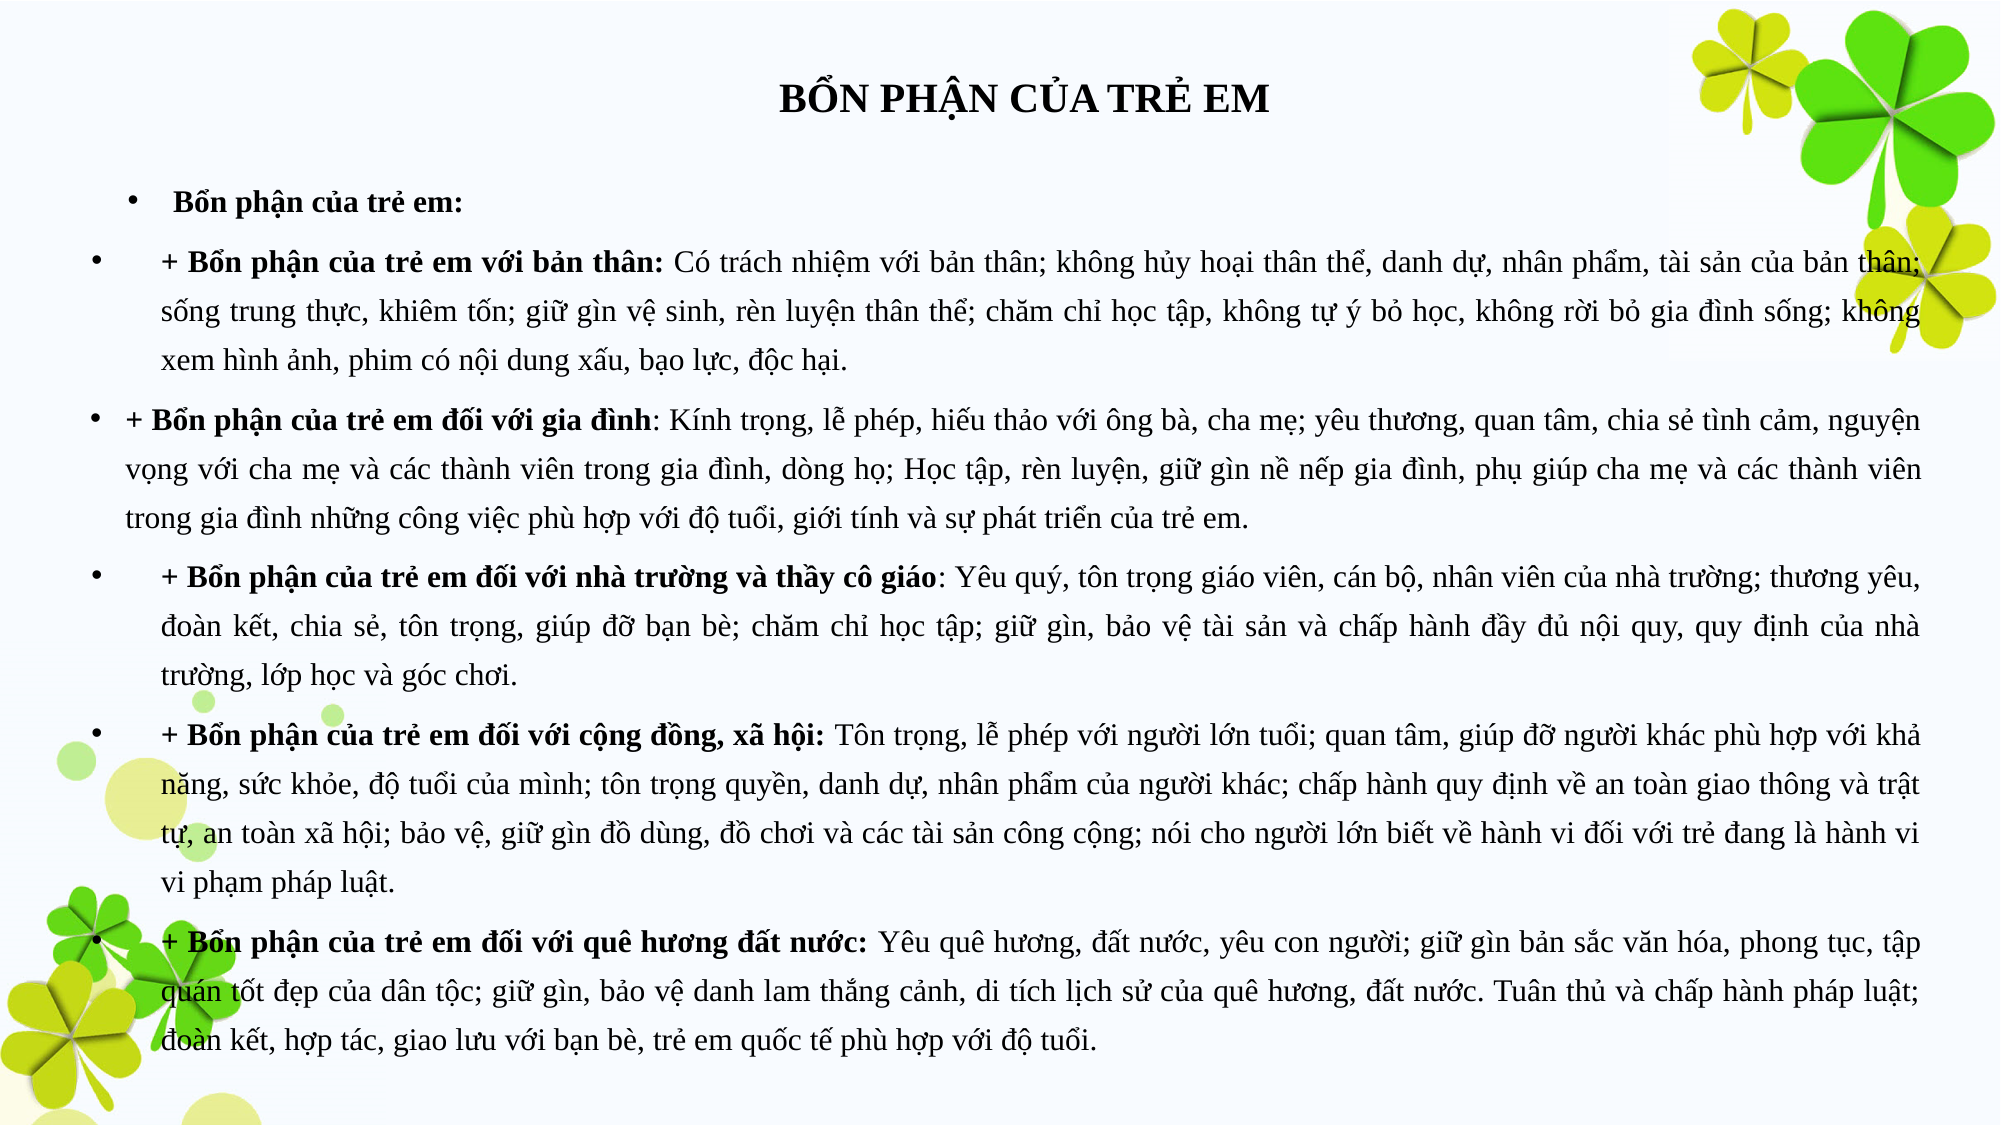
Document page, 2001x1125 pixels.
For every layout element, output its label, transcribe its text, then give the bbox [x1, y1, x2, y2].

picture [0, 0, 2001, 1125]
title BỔN PHẬN CỦA TRẺ EM [187, 59, 1863, 138]
list Bổn phận của trẻ em: + Bổn phận của trẻ em với bản thân: Có trách nhiệm với bản thân; không hủy hoại thân thể, danh dự, nhân phẩm, tài sản của bản thân; sống trung thực, khiêm tốn; giữ gìn vệ sinh, rèn luyện thân thể; chăm chỉ học tập, không tự ý bỏ học, không rời bỏ gia đình sống; không xem hình ảnh, phim có nội dung xấu, bạo lực, độc hại. + Bổn phận của trẻ em đối với gia đình: Kính trọng, lễ phép, hiếu thảo với ông bà, cha mẹ; yêu thương, quan tâm, chia sẻ tình cảm, nguyện vọng với cha mẹ và các thành viên trong gia đình, dòng họ; Học tập, rèn luyện, giữ gìn nề nếp gia đình, phụ giúp cha mẹ và các thành viên trong gia đình những công việc phù hợp với độ tuổi, giới tính và sự phát triển của trẻ em. + Bổn phận của trẻ em đối với nhà trường và thầy cô giáo: Yêu quý, tôn trọng giáo viên, cán bộ, nhân viên của nhà trường; thương yêu, đoàn kết, chia sẻ, tôn trọng, giúp đỡ bạn bè; chăm chỉ học tập; giữ gìn, bảo vệ tài sản và chấp hành đầy đủ nội quy, quy định của nhà trường, lớp học và góc chơi. + Bổn phận của trẻ em đối với cộng đồng, xã hội: Tôn trọng, lễ phép với người lớn tuổi; quan tâm, giúp đỡ người khác phù hợp với khả năng, sức khỏe, độ tuổi của mình; tôn trọng quyền, danh dự, nhân phẩm của người khác; chấp hành quy định về an toàn giao thông và trật tự, an toàn xã hội; bảo vệ, giữ gìn đồ dùng, đồ chơi và các tài sản công cộng; nói cho người lớn biết về hành vi đối với trẻ đang là hành vi vi phạm pháp luật. + Bổn phận của trẻ em đối với quê hương đất nước: Yêu quê hương, đất nước, yêu con người; giữ gìn bản sắc văn hóa, phong tục, tập quán tốt đẹp của dân tộc; giữ gìn, bảo vệ danh lam thắng cảnh, di tích lịch sử của quê hương, đất nước. Tuân thủ và chấp hành pháp luật; đoàn kết, hợp tác, giao lưu với bạn bè, trẻ em quốc tế phù hợp với độ tuổi. [75, 162, 1938, 1075]
